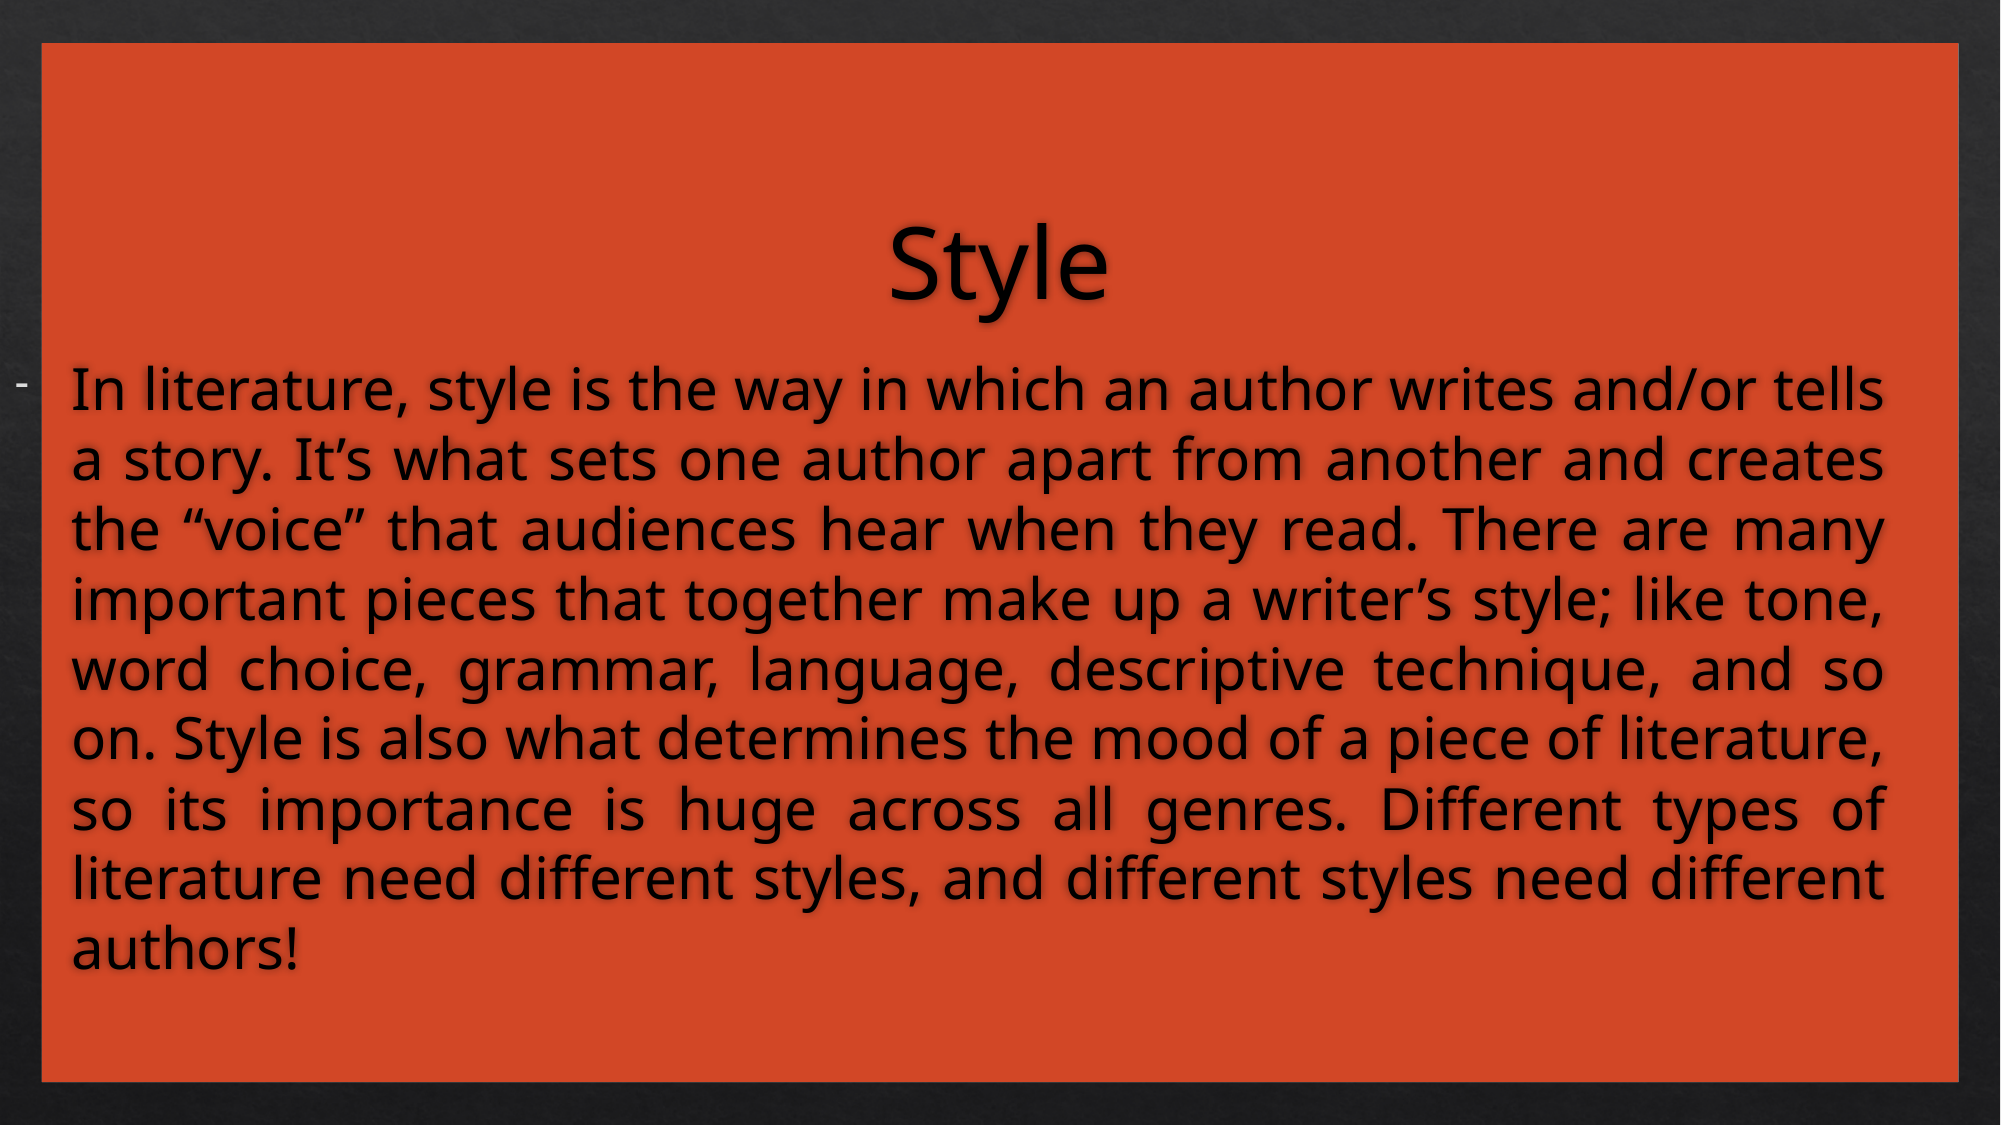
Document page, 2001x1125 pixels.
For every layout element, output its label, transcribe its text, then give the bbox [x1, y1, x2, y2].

subtitle In literature, style is the way in which an author writes and/or tells a story. It’s what sets one author apart from another and creates the “voice” that audiences hear when they read. There are many important pieces that together make up a writer’s style; like tone, word choice, grammar, language, descriptive technique, and so on. Style is also what determines the mood of a piece of literature, so its importance is huge across all genres. Different types of literature need different styles, and different styles need different authors! [0, 345, 1901, 990]
title Style [137, 190, 1863, 328]
